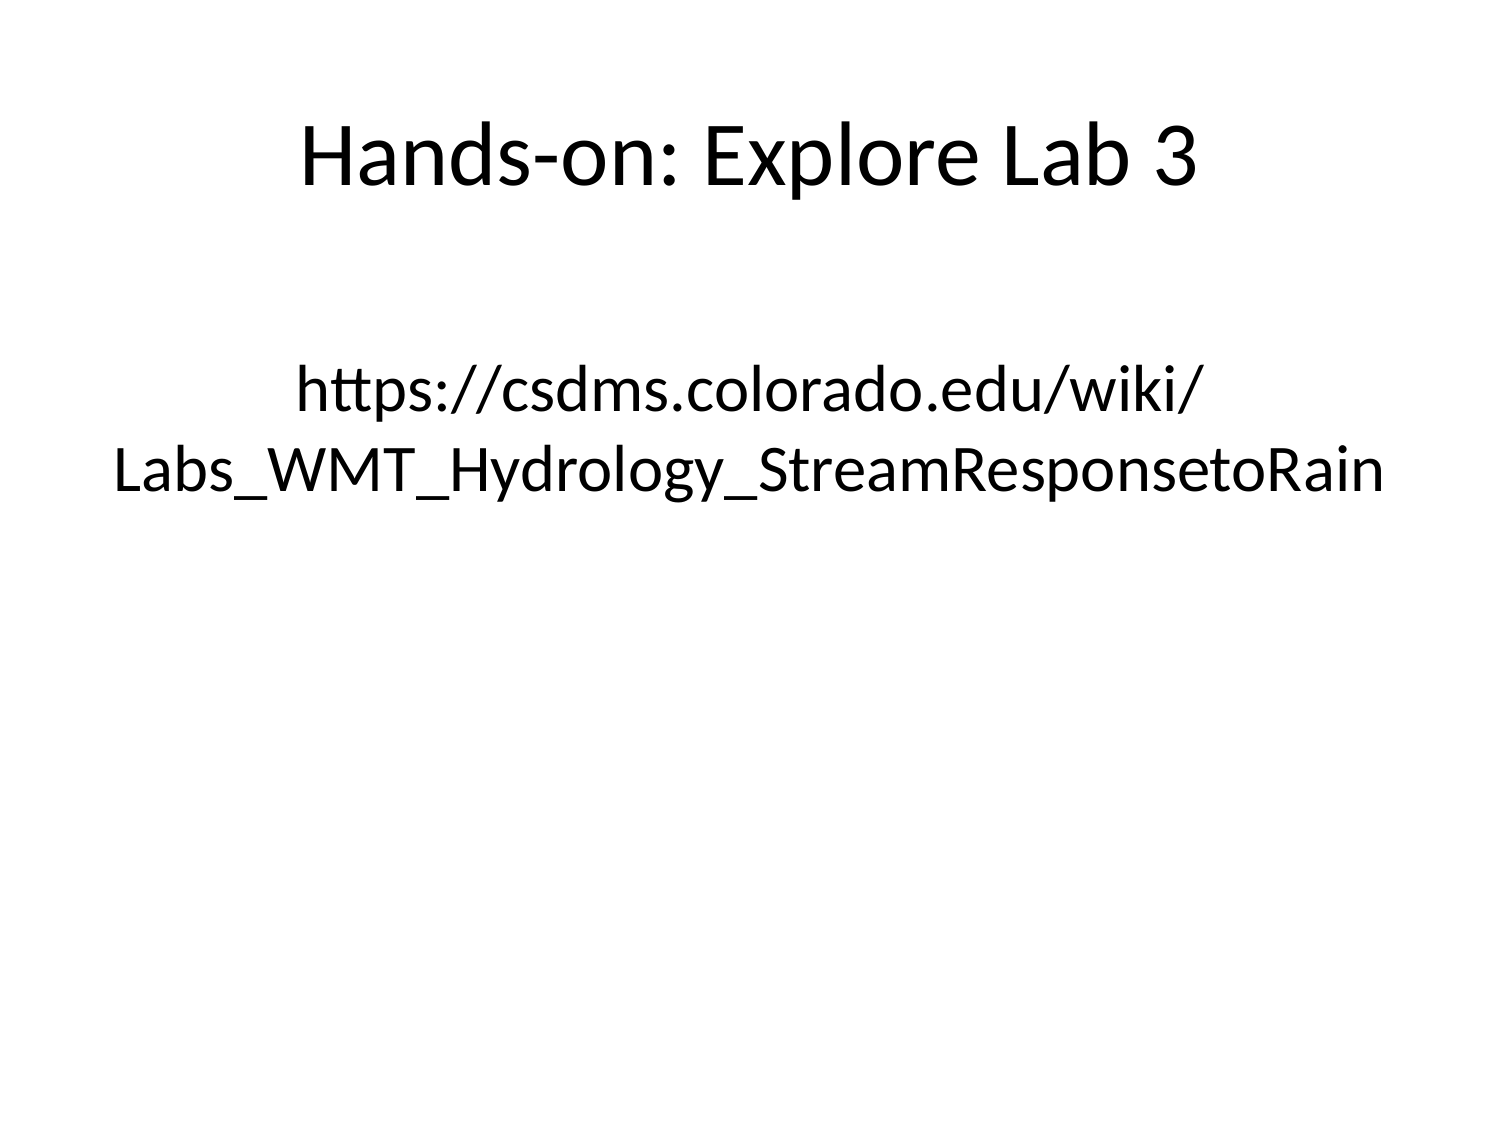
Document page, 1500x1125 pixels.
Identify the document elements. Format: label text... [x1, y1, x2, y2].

title https://csdms.colorado.edu/wiki/Labs_WMT_Hydrology_StreamResponsetoRain [75, 331, 1425, 519]
text_box Hands-on: Explore Lab 3 [74, 54, 1425, 243]
